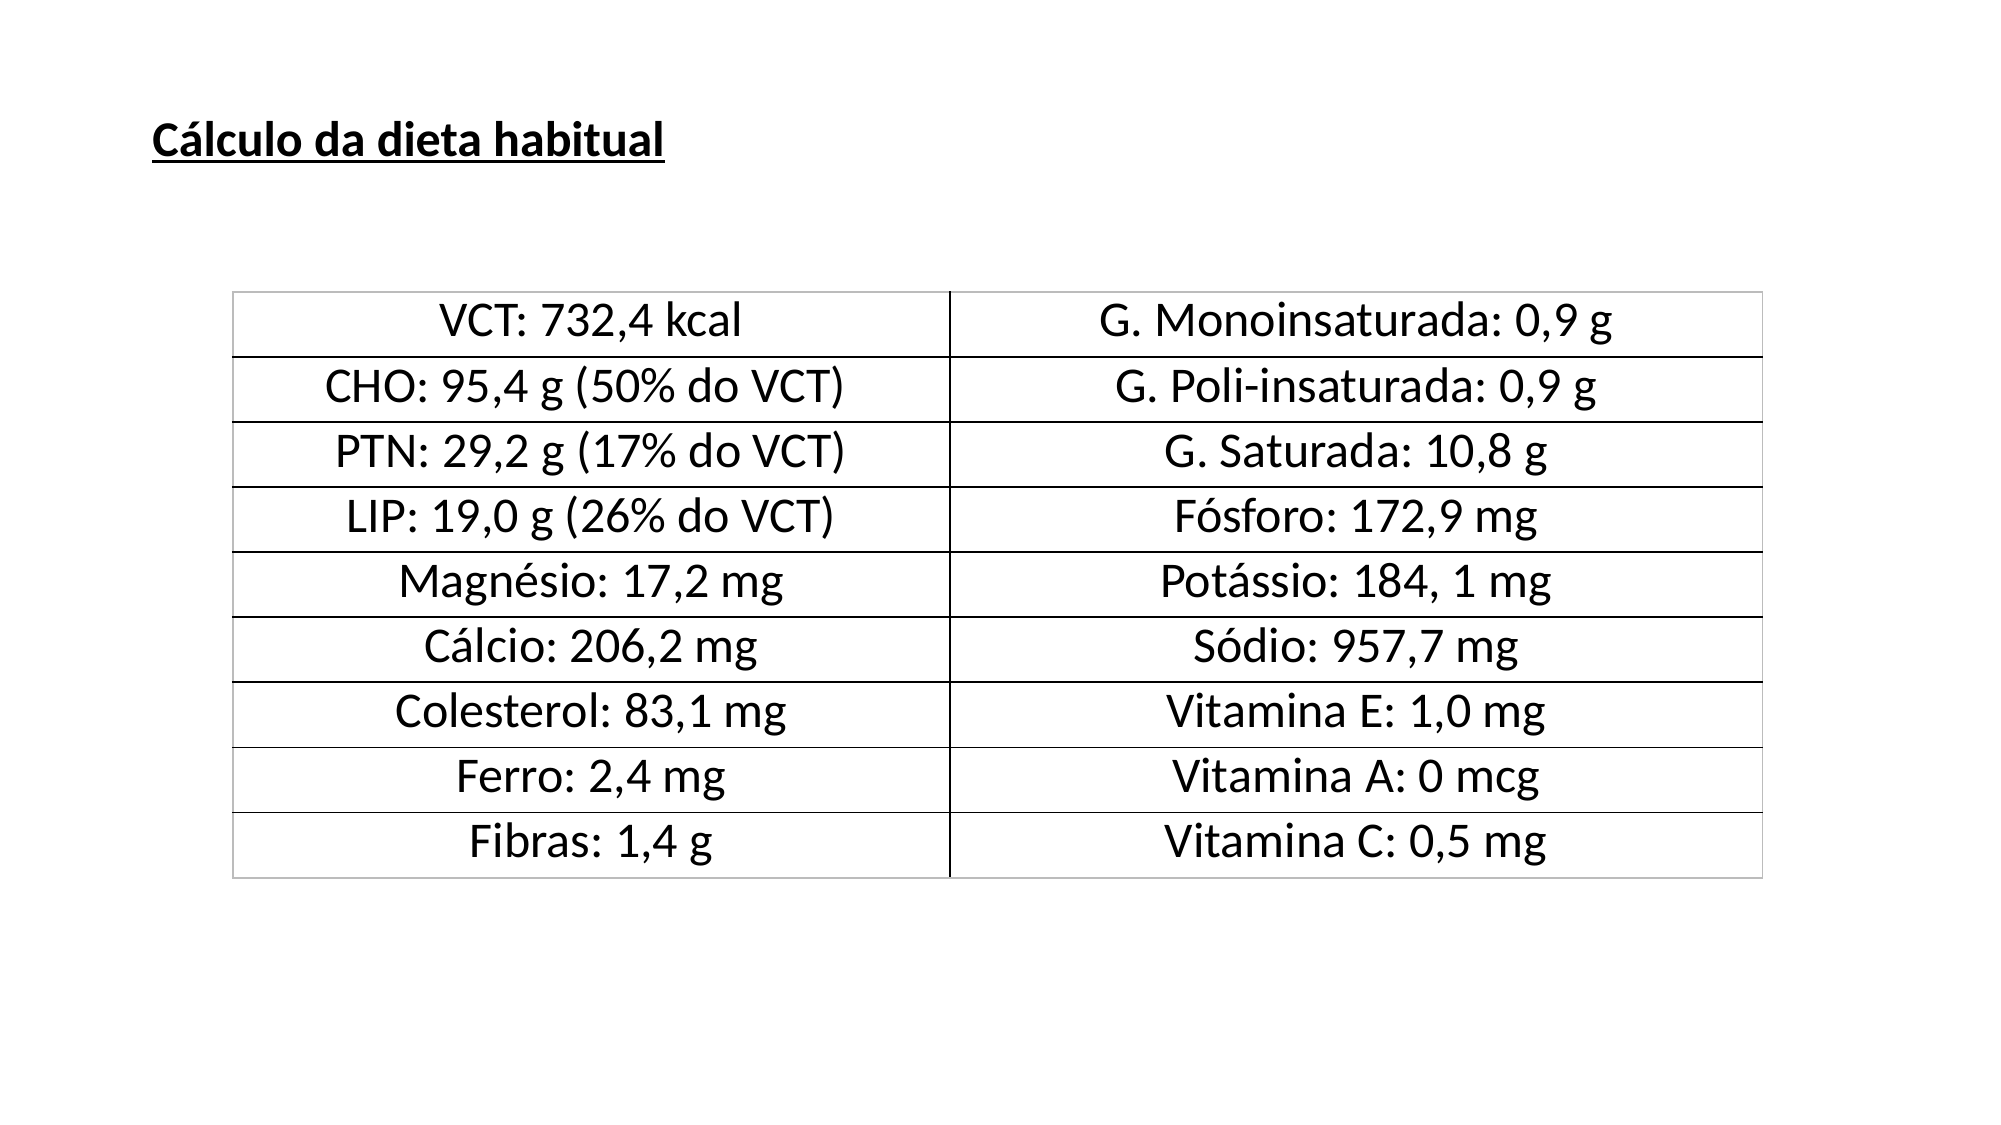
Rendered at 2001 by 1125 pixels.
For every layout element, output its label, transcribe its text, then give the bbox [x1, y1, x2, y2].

table_cell LIP: 19,0 g (26% do VCT) [234, 488, 949, 551]
table_header VCT: 732,4 kcal [234, 293, 949, 356]
table_cell Vitamina A: 0 mcg [951, 748, 1762, 812]
table_cell G. Saturada: 10,8 g [951, 423, 1762, 486]
table_cell Ferro: 2,4 mg [234, 748, 949, 812]
table_cell G. Poli-insaturada: 0,9 g [951, 358, 1762, 421]
table_cell Magnésio: 17,2 mg [234, 553, 949, 616]
table_cell Sódio: 957,7 mg [951, 618, 1762, 681]
table_cell Vitamina C: 0,5 mg [951, 813, 1762, 877]
list Cálculo da dieta habitual [137, 105, 1863, 1014]
table_header G. Monoinsaturada: 0,9 g [951, 293, 1762, 356]
table_cell CHO: 95,4 g (50% do VCT) [234, 358, 949, 421]
table_cell Potássio: 184, 1 mg [951, 553, 1762, 616]
table_cell PTN: 29,2 g (17% do VCT) [234, 423, 949, 486]
table_cell Colesterol: 83,1 mg [234, 683, 949, 747]
table_cell Vitamina E: 1,0 mg [951, 683, 1762, 747]
table_cell Cálcio: 206,2 mg [234, 618, 949, 681]
table_cell Fibras: 1,4 g [234, 813, 949, 877]
table_cell Fósforo: 172,9 mg [951, 488, 1762, 551]
